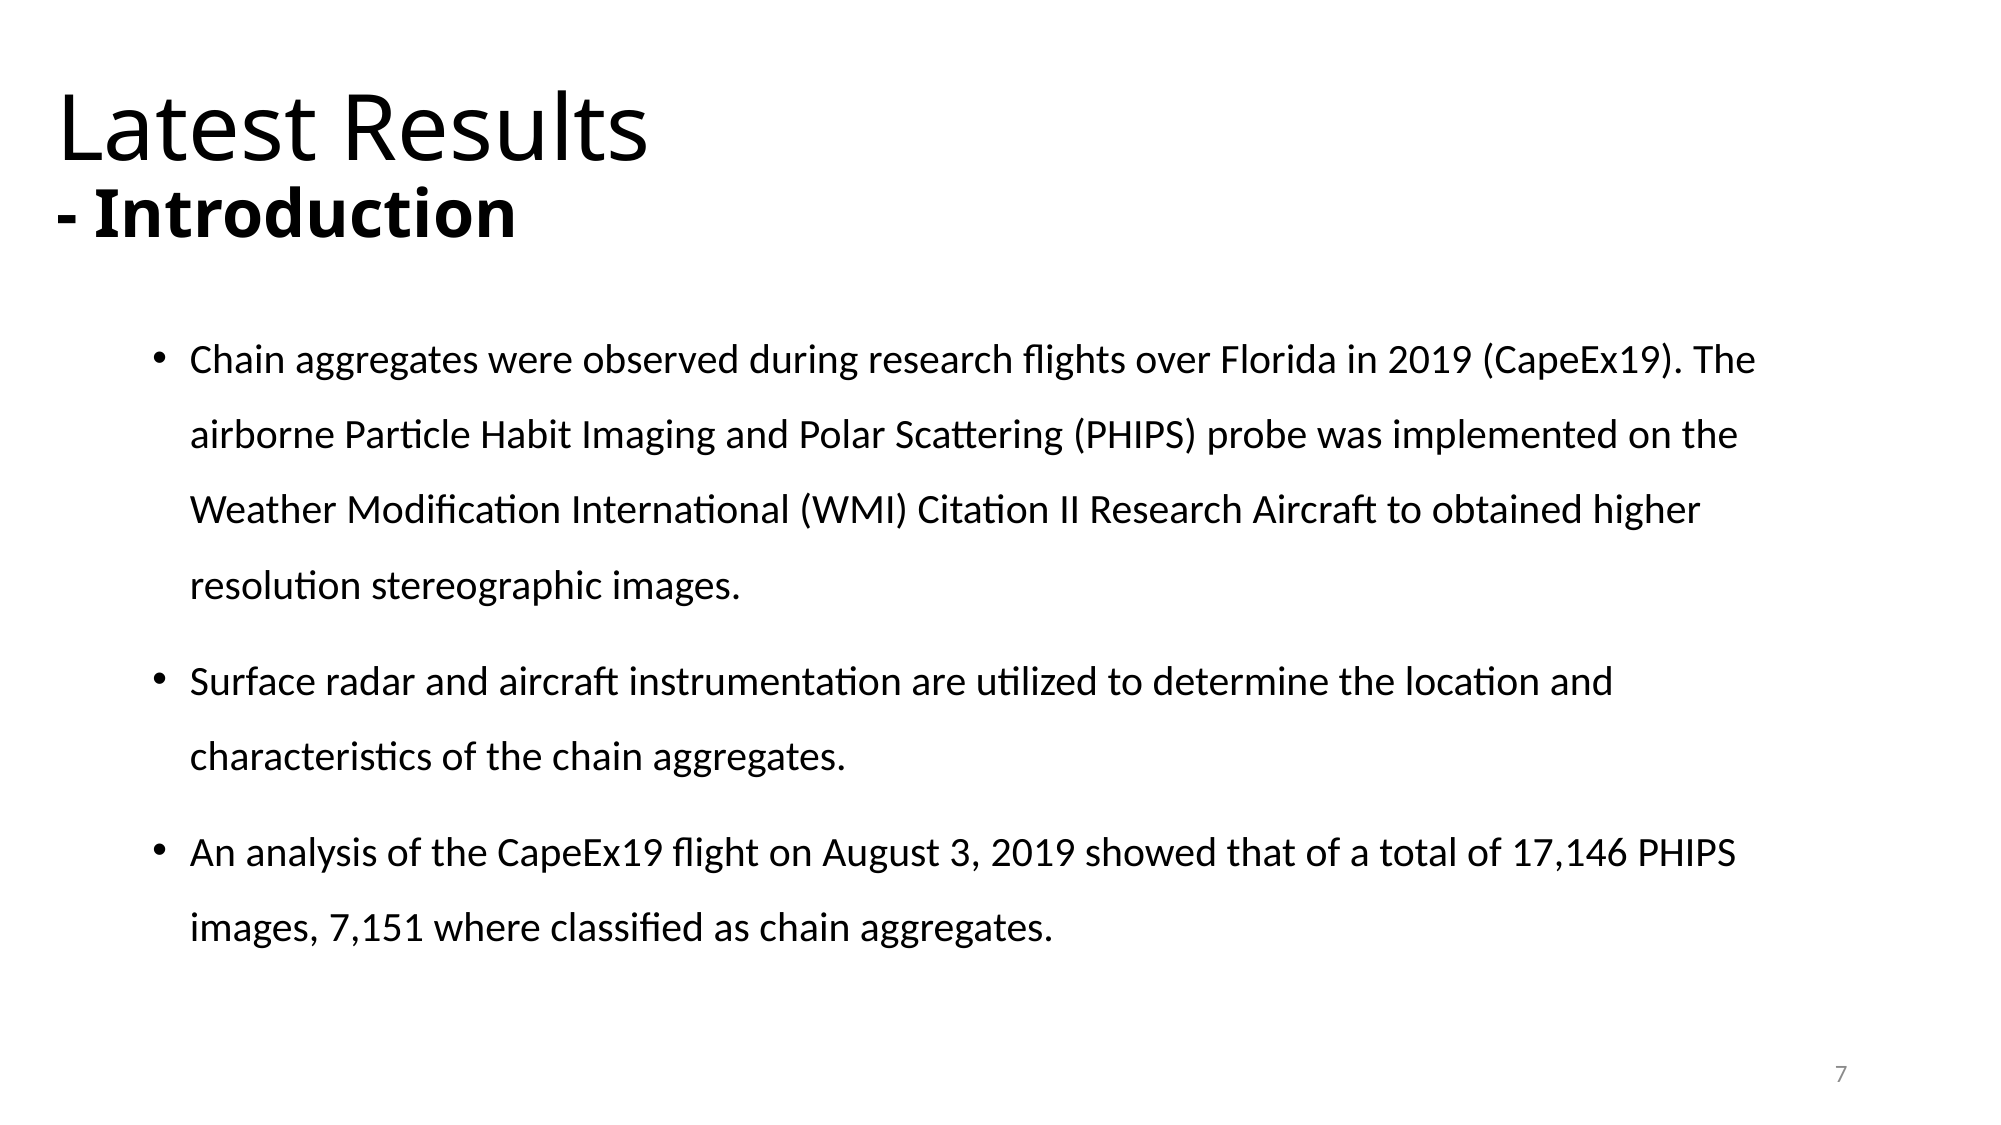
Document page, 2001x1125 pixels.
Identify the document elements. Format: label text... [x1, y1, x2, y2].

list Chain aggregates were observed during research flights over Florida in 2019 (CapeEx19). The airborne Particle Habit Imaging and Polar Scattering (PHIPS) probe was implemented on the Weather Modification International (WMI) Citation II Research Aircraft to obtained higher resolution stereographic images. Surface radar and aircraft instrumentation are utilized to determine the location and characteristics of the chain aggregates. An analysis of the CapeEx19 flight on August 3, 2019 showed that of a total of 17,146 PHIPS images, 7,151 where classified as chain aggregates. [137, 299, 1863, 1014]
title Latest Results - Introduction [41, 58, 842, 276]
slide_number 7 [1412, 1042, 1863, 1103]
